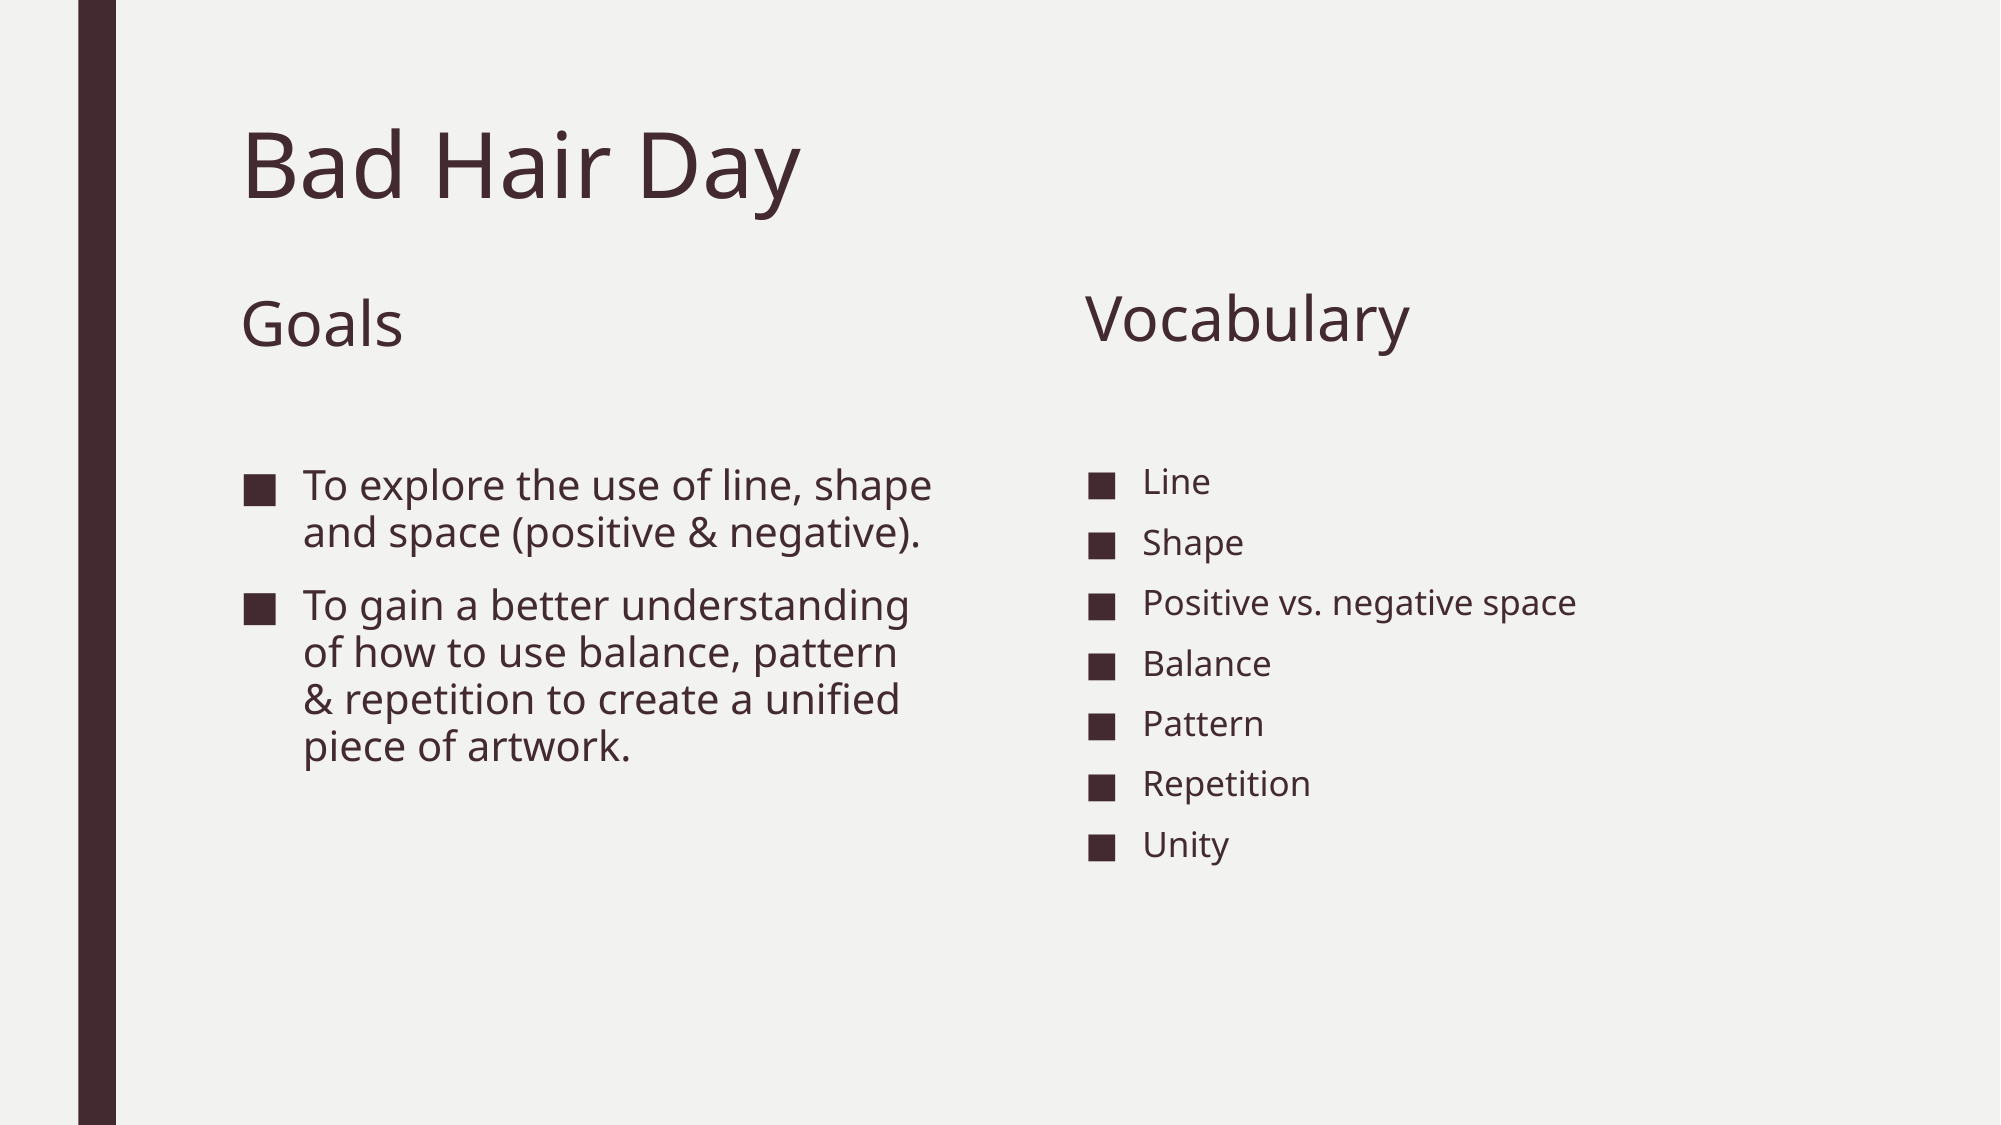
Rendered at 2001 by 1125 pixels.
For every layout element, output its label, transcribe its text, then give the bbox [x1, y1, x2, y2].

list Line Shape Positive vs. negative space Balance Pattern Repetition Unity [1070, 455, 1800, 877]
list To explore the use of line, shape and space (positive & negative). To gain a better understanding of how to use balance, pattern & repetition to create a unified piece of artwork. [225, 455, 954, 877]
list Vocabulary [1070, 226, 1800, 362]
list Goals [225, 231, 954, 367]
title Bad Hair Day [225, 112, 1800, 357]
